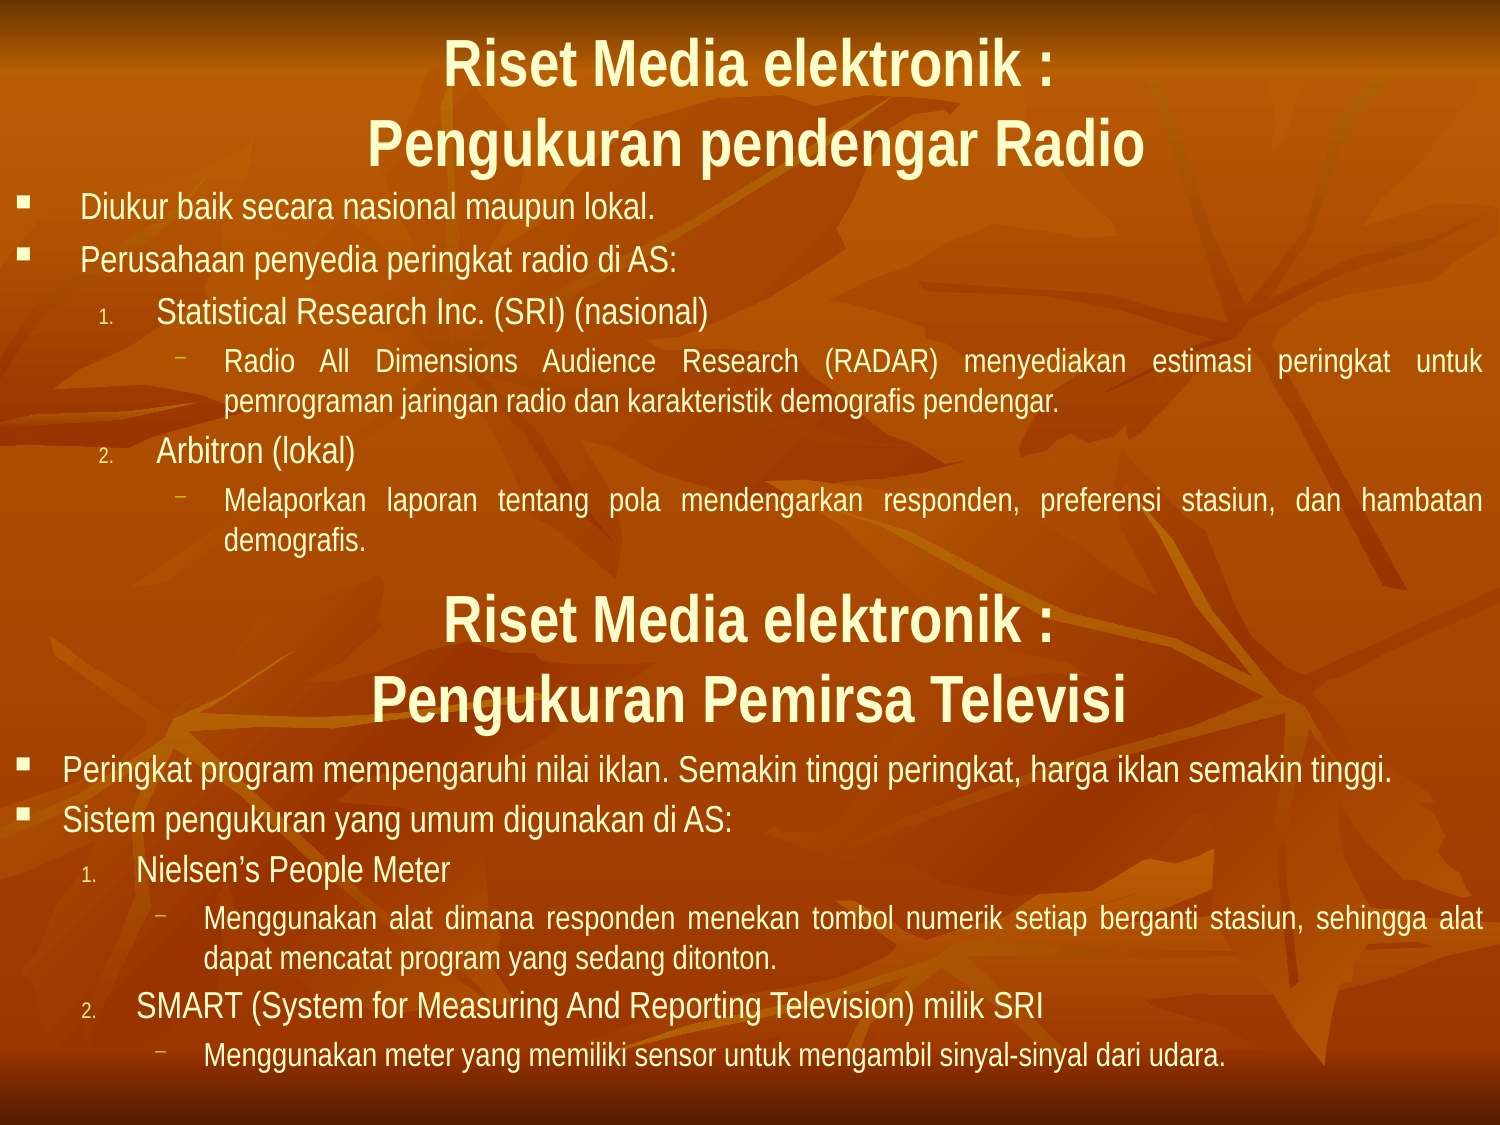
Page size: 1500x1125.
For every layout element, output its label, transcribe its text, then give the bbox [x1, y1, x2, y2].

list Diukur baik secara nasional maupun lokal. Perusahaan penyedia peringkat radio di AS: Statistical Research Inc. (SRI) (nasional) Radio All Dimensions Audience Research (RADAR) menyediakan estimasi peringkat untuk pemrograman jaringan radio dan karakteristik demografis pendengar. Arbitron (lokal) Melaporkan laporan tentang pola mendengarkan responden, preferensi stasiun, dan hambatan demografis. [0, 174, 1500, 576]
text_box Peringkat program mempengaruhi nilai iklan. Semakin tinggi peringkat, harga iklan semakin tinggi. Sistem pengukuran yang umum digunakan di AS: Nielsen’s People Meter Menggunakan alat dimana responden menekan tombol numerik setiap berganti stasiun, sehingga alat dapat mencatat program yang sedang ditonton. SMART (System for Measuring And Reporting Television) milik SRI Menggunakan meter yang memiliki sensor untuk mengambil sinyal-sinyal dari udara. [0, 737, 1500, 1100]
text_box Riset Media elektronik : Pengukuran Pemirsa Televisi [0, 587, 1500, 725]
title Riset Media elektronik : Pengukuran pendengar Radio [0, 37, 1500, 163]
